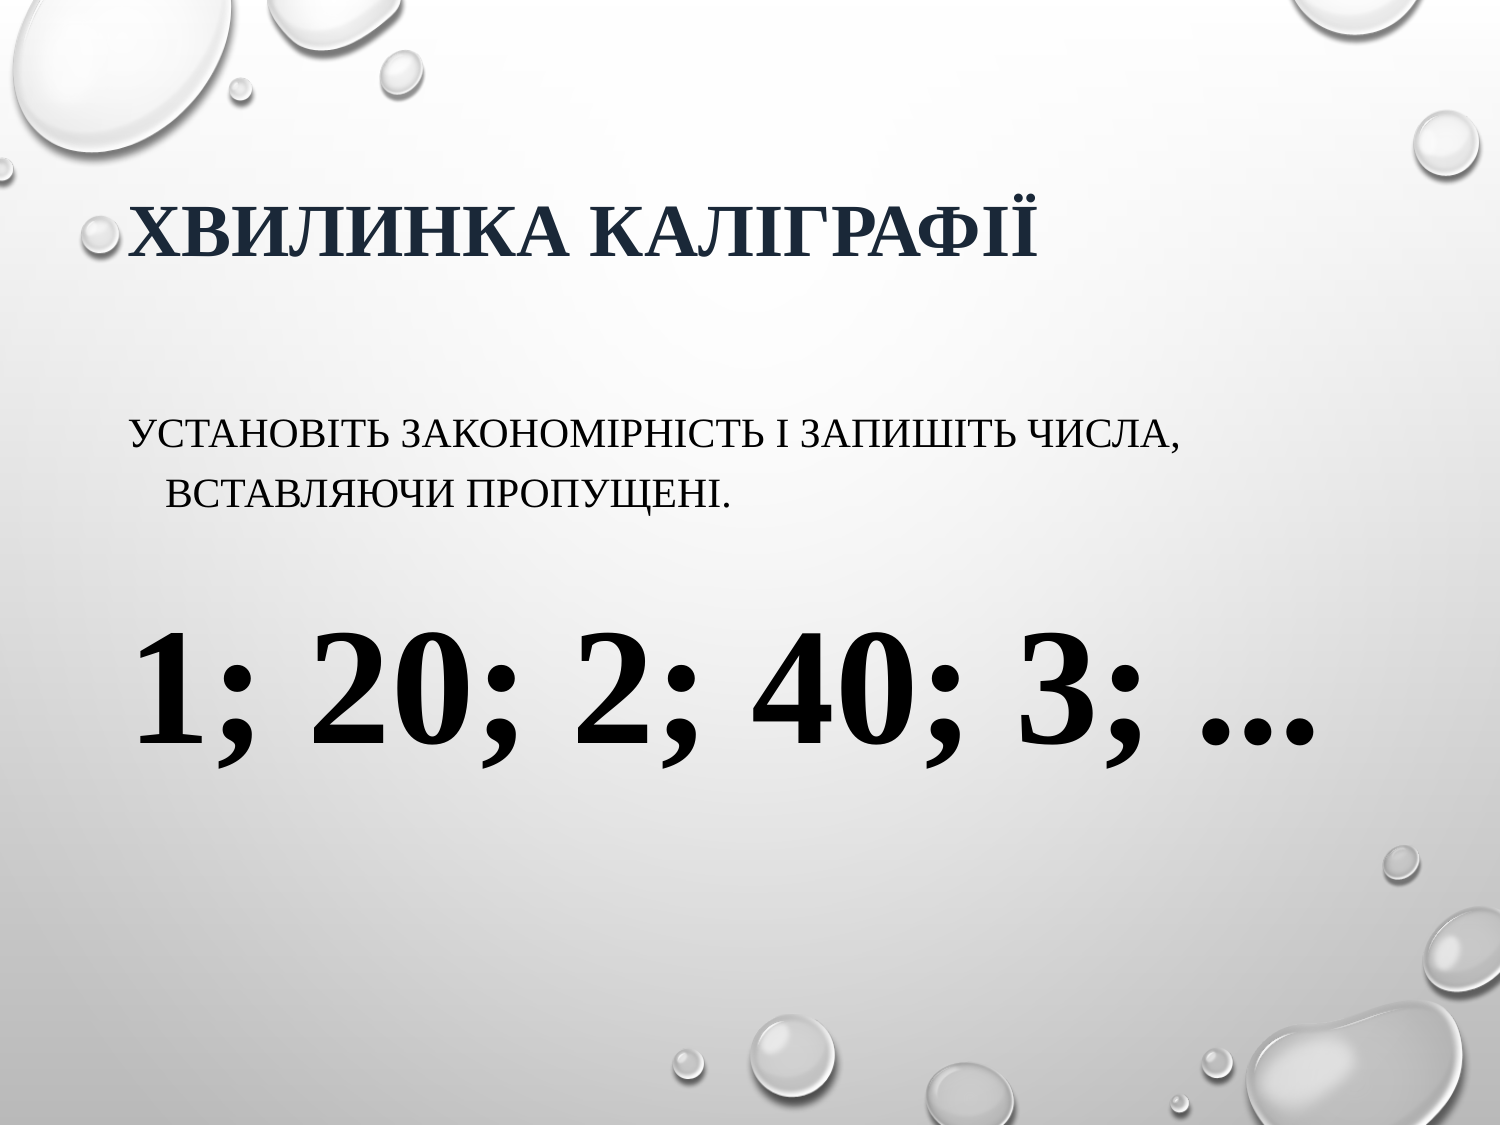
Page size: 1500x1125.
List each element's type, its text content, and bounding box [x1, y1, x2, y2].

picture [0, 0, 1500, 1125]
list Установіть закономірність і запишіть числа, вставляючи пропущені. 1; 20; 2; 40; 3; ... [112, 388, 1388, 950]
title Хвилинка каліграфії [112, 101, 1388, 364]
